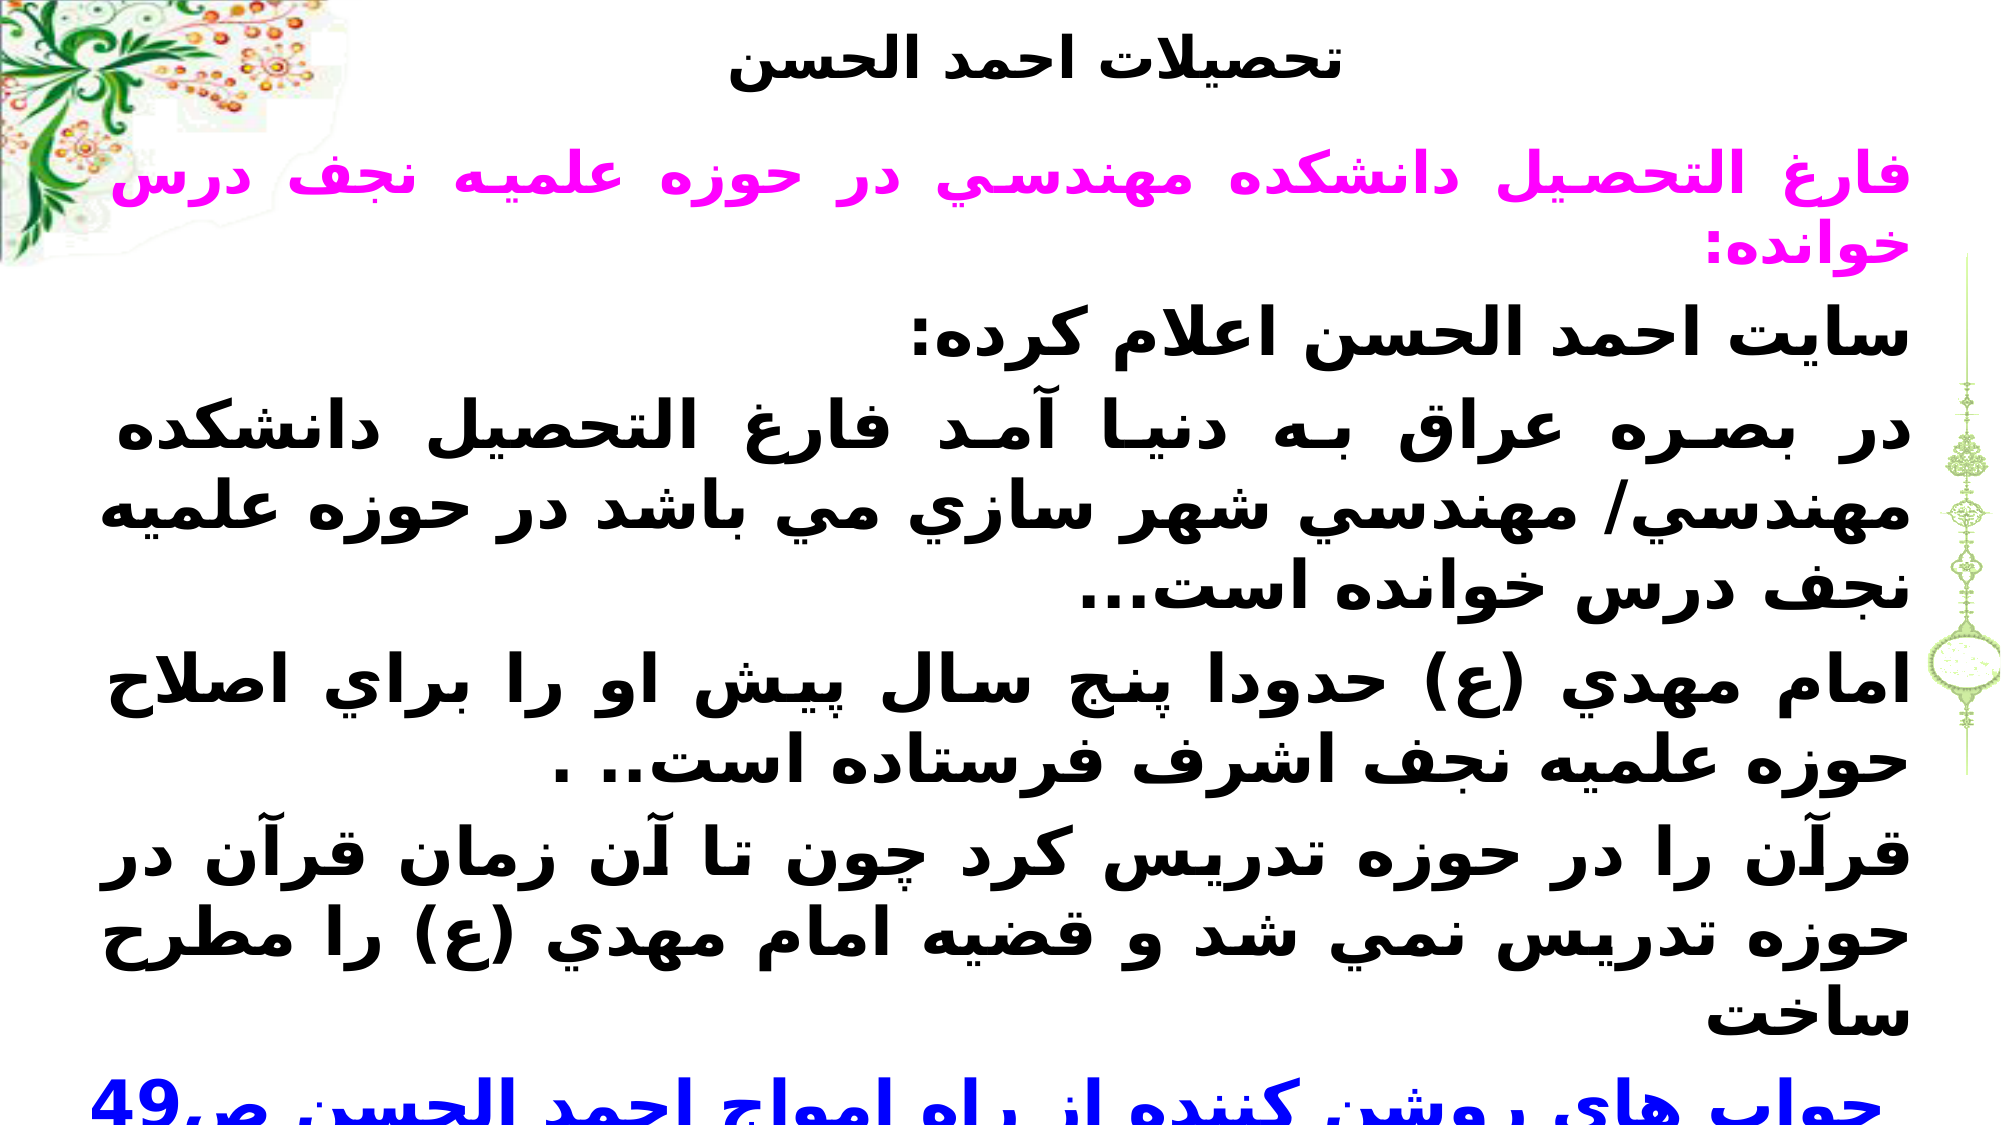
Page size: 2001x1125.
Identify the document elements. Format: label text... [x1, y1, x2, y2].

picture [0, 0, 362, 271]
title تحصيلات احمد الحسن [396, 7, 1676, 104]
list فارغ التحصیل دانشكده مهندسي در حوزه علميه نجف درس خوانده: سايت احمد الحسن اعلام كرده: در بصره عراق به دنيا آمد فارغ التحصيل دانشکده مهندسي/ مهندسي شهر سازي مي باشد در حوزه علميه نجف درس خوانده است... امام مهدي (ع) حدودا پنج سال پيش او را براي اصلاح حوزه علميه نجف اشرف فرستاده است.. . قرآن را در حوزه تدريس کرد چون تا آن زمان قرآن در حوزه تدريس نمي شد و قضيه امام مهدي (ع) را مطرح ساخت جواب هاي روشن کننده از راه امواج احمد الحسن ص49. [82, 128, 1930, 1125]
